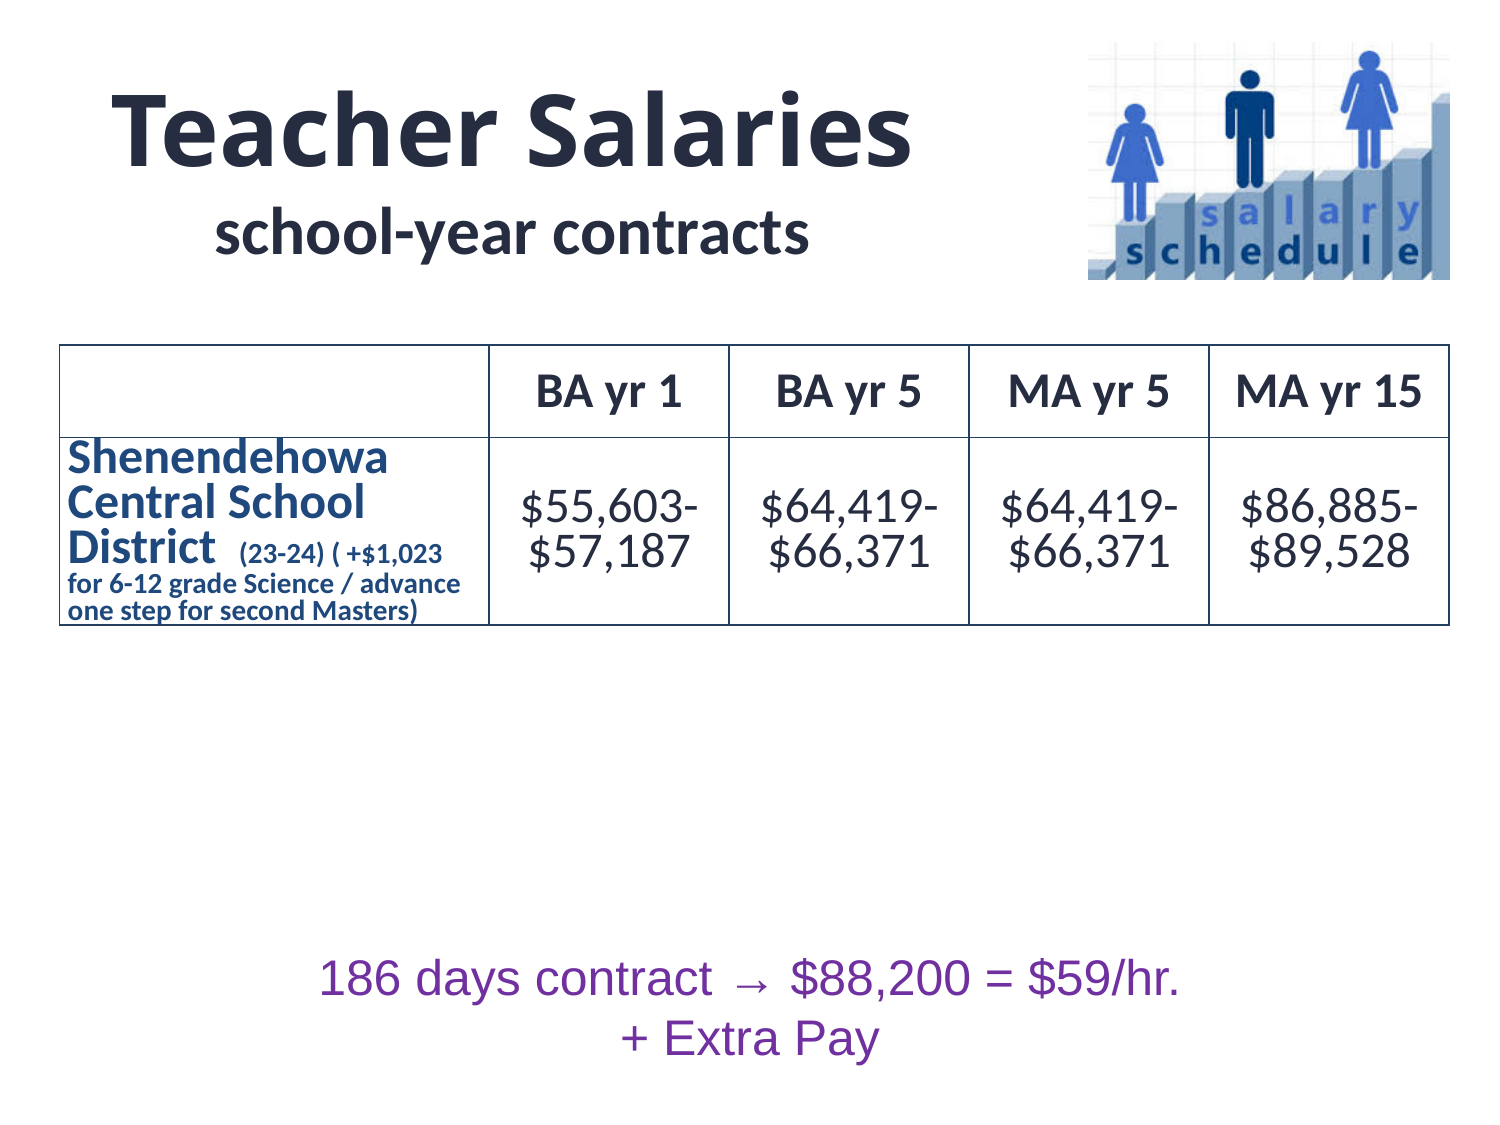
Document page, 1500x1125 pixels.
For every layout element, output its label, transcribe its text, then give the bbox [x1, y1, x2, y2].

table_header MA yr 15 [1210, 346, 1448, 437]
table_header BA yr 5 [730, 346, 968, 437]
table_cell $55,603-$57,187 [490, 438, 728, 624]
table_cell $64,419-$66,371 [730, 438, 968, 624]
table_cell $86,885-$89,528 [1210, 438, 1448, 624]
title Teacher Salaries school-year contracts [23, 42, 1002, 293]
picture [1088, 42, 1450, 281]
table_header BA yr 1 [490, 346, 728, 437]
table_header [60, 346, 488, 437]
table_cell $64,419-$66,371 [970, 438, 1208, 624]
text_box 186 days contract → $88,200 = $59/hr. + Extra Pay [43, 938, 1457, 1075]
table_header MA yr 5 [970, 346, 1208, 437]
table_cell Shenendehowa Central School District (23-24) ( +$1,023 for 6-12 grade Science / advance one step for second Masters) [60, 438, 488, 624]
